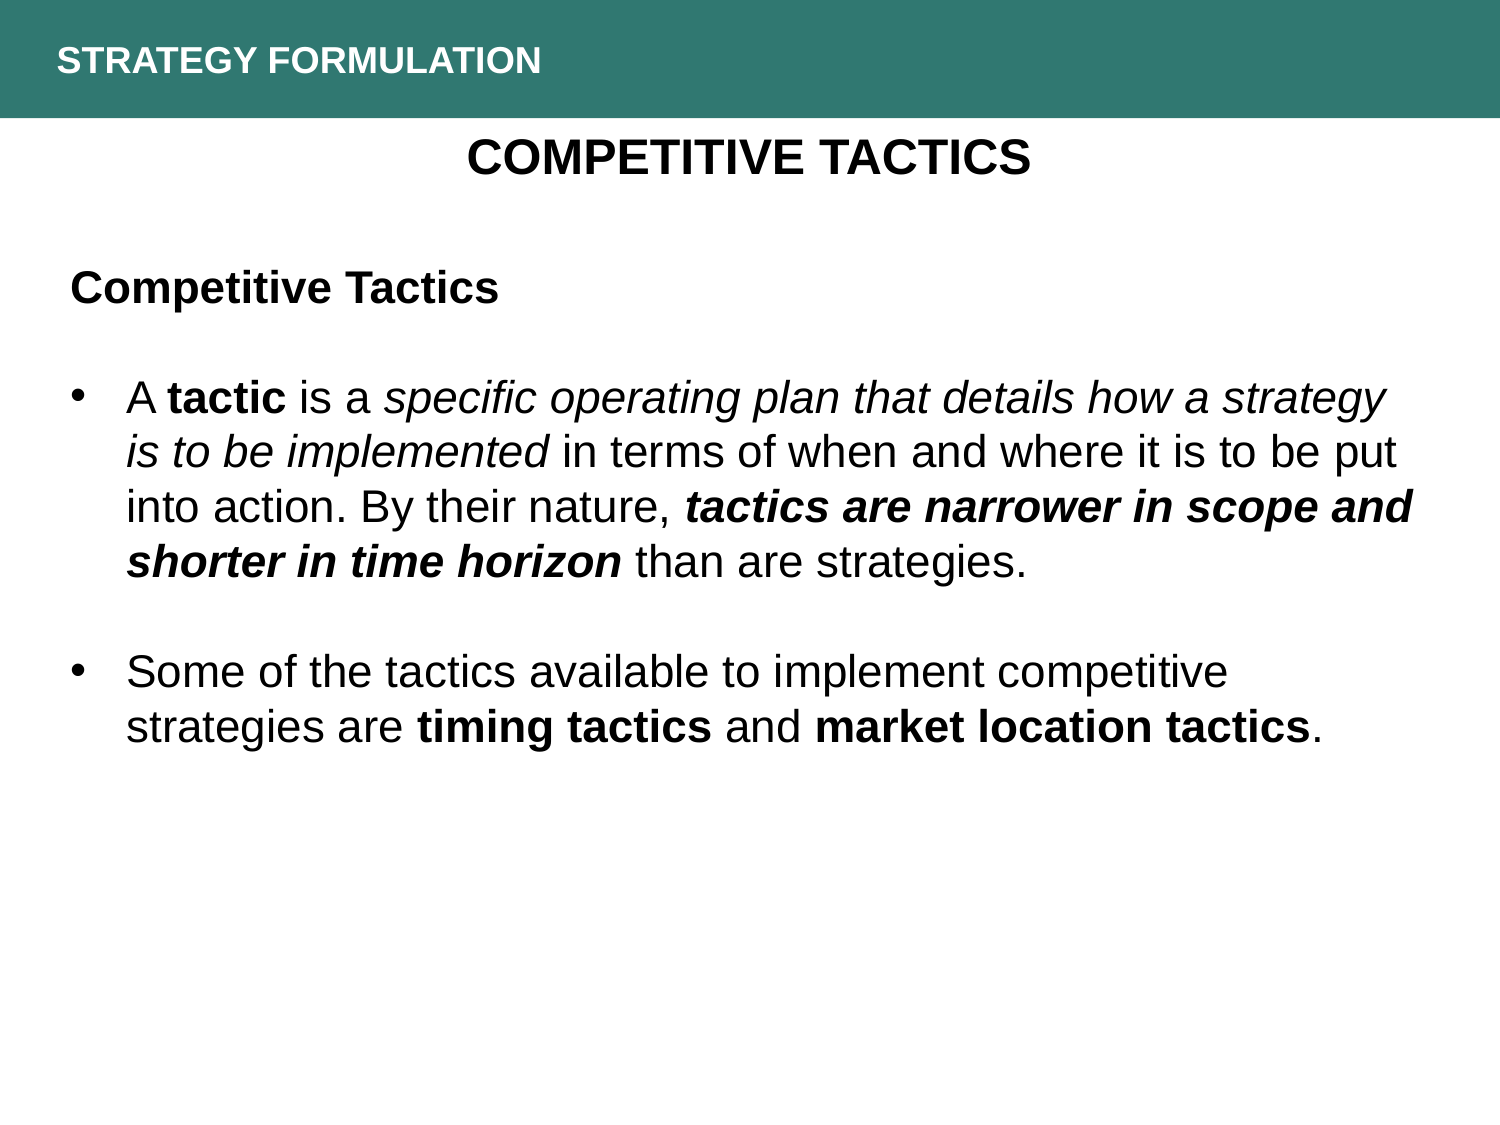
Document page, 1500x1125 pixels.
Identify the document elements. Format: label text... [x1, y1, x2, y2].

text_box Competitive Tactics A tactic is a specific operating plan that details how a strategy is to be implemented in terms of when and where it is to be put into action. By their nature, tactics are narrower in scope and shorter in time horizon than are strategies. Some of the tactics available to implement competitive strategies are timing tactics and market location tactics. [55, 249, 1446, 760]
text_box Strategy Formulation [0, 0, 1500, 120]
text_box Competitive Tactics [55, 117, 1444, 193]
